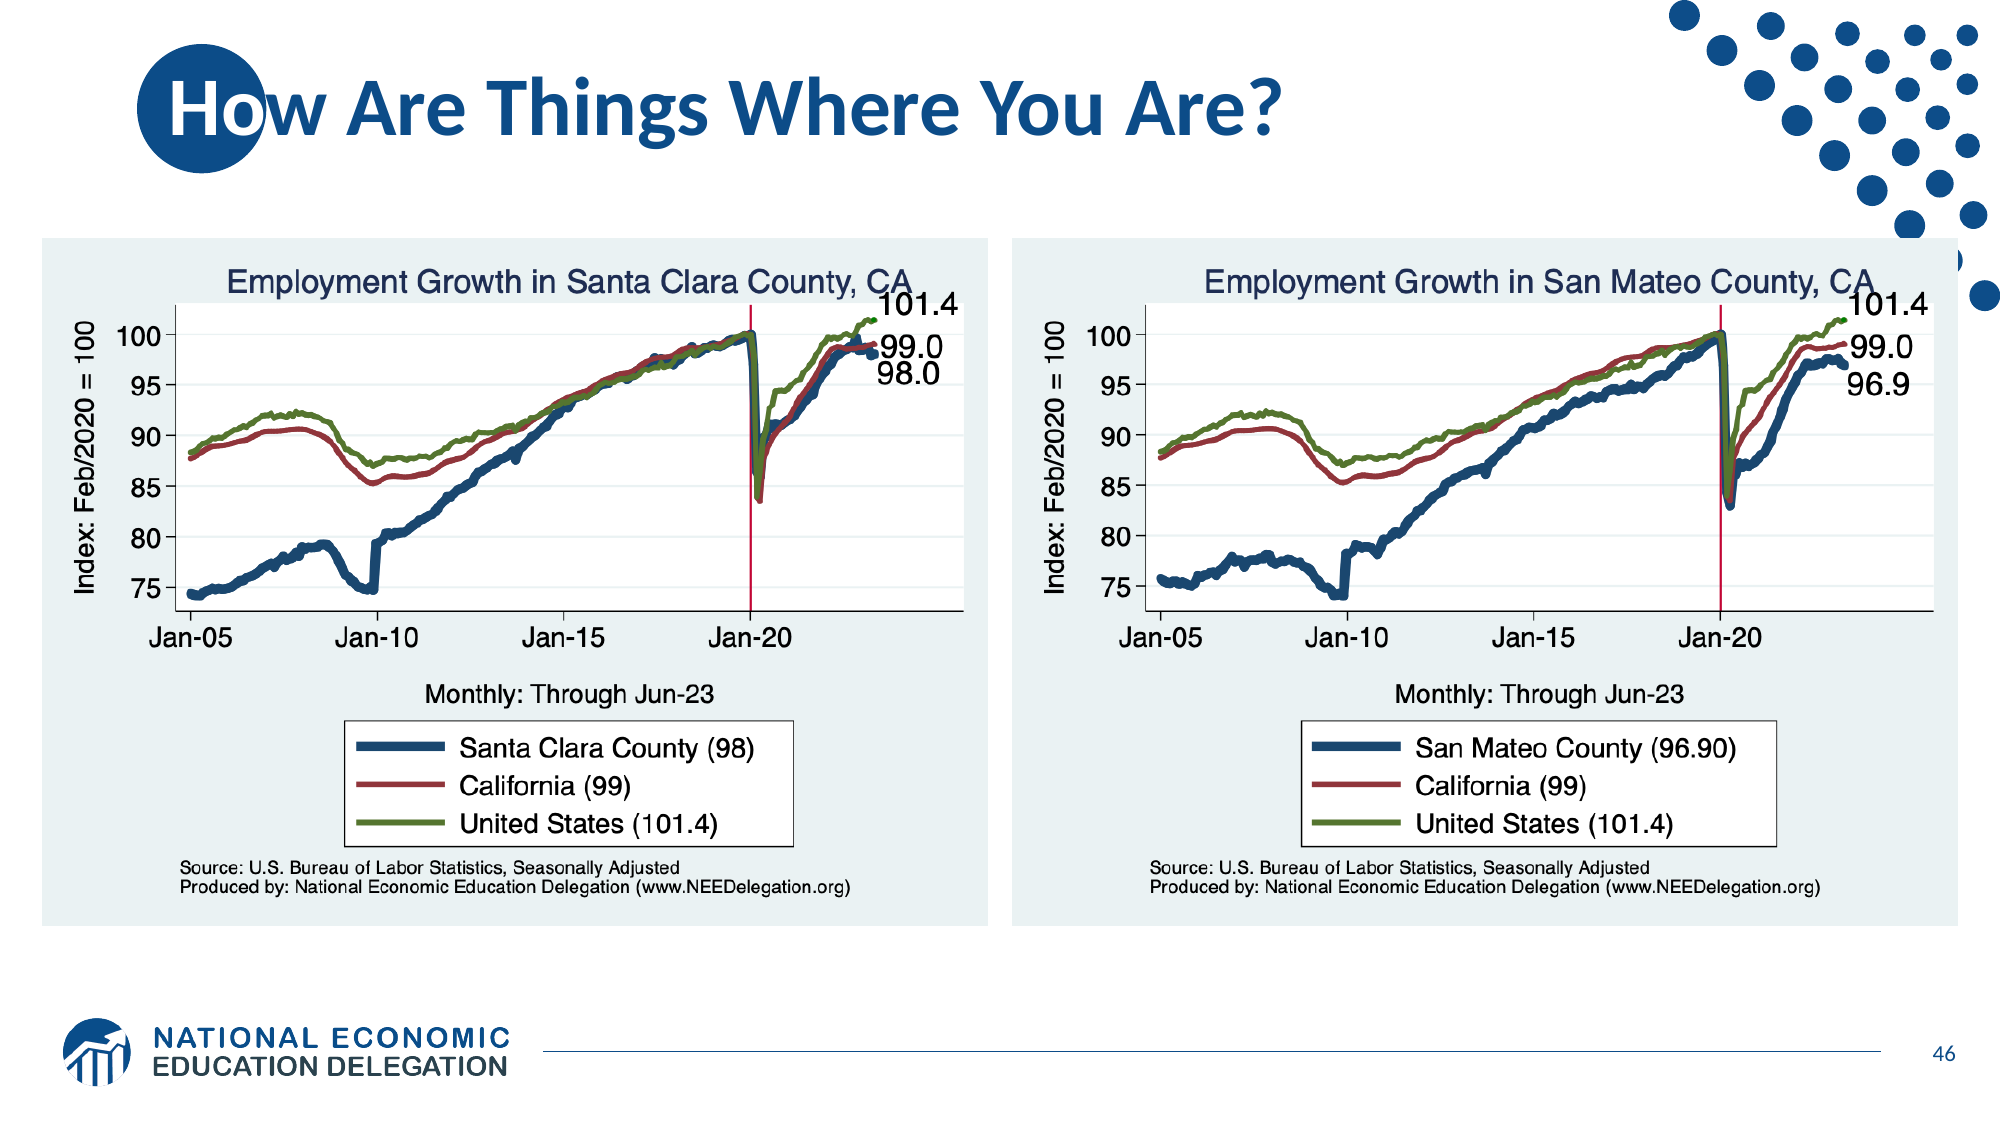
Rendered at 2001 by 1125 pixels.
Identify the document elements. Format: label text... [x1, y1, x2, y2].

picture [55, 1013, 520, 1091]
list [42, 238, 988, 926]
title How Are Things Where You Are? [153, 0, 1879, 218]
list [1012, 238, 1958, 926]
slide_number 46 [1521, 1022, 1972, 1082]
